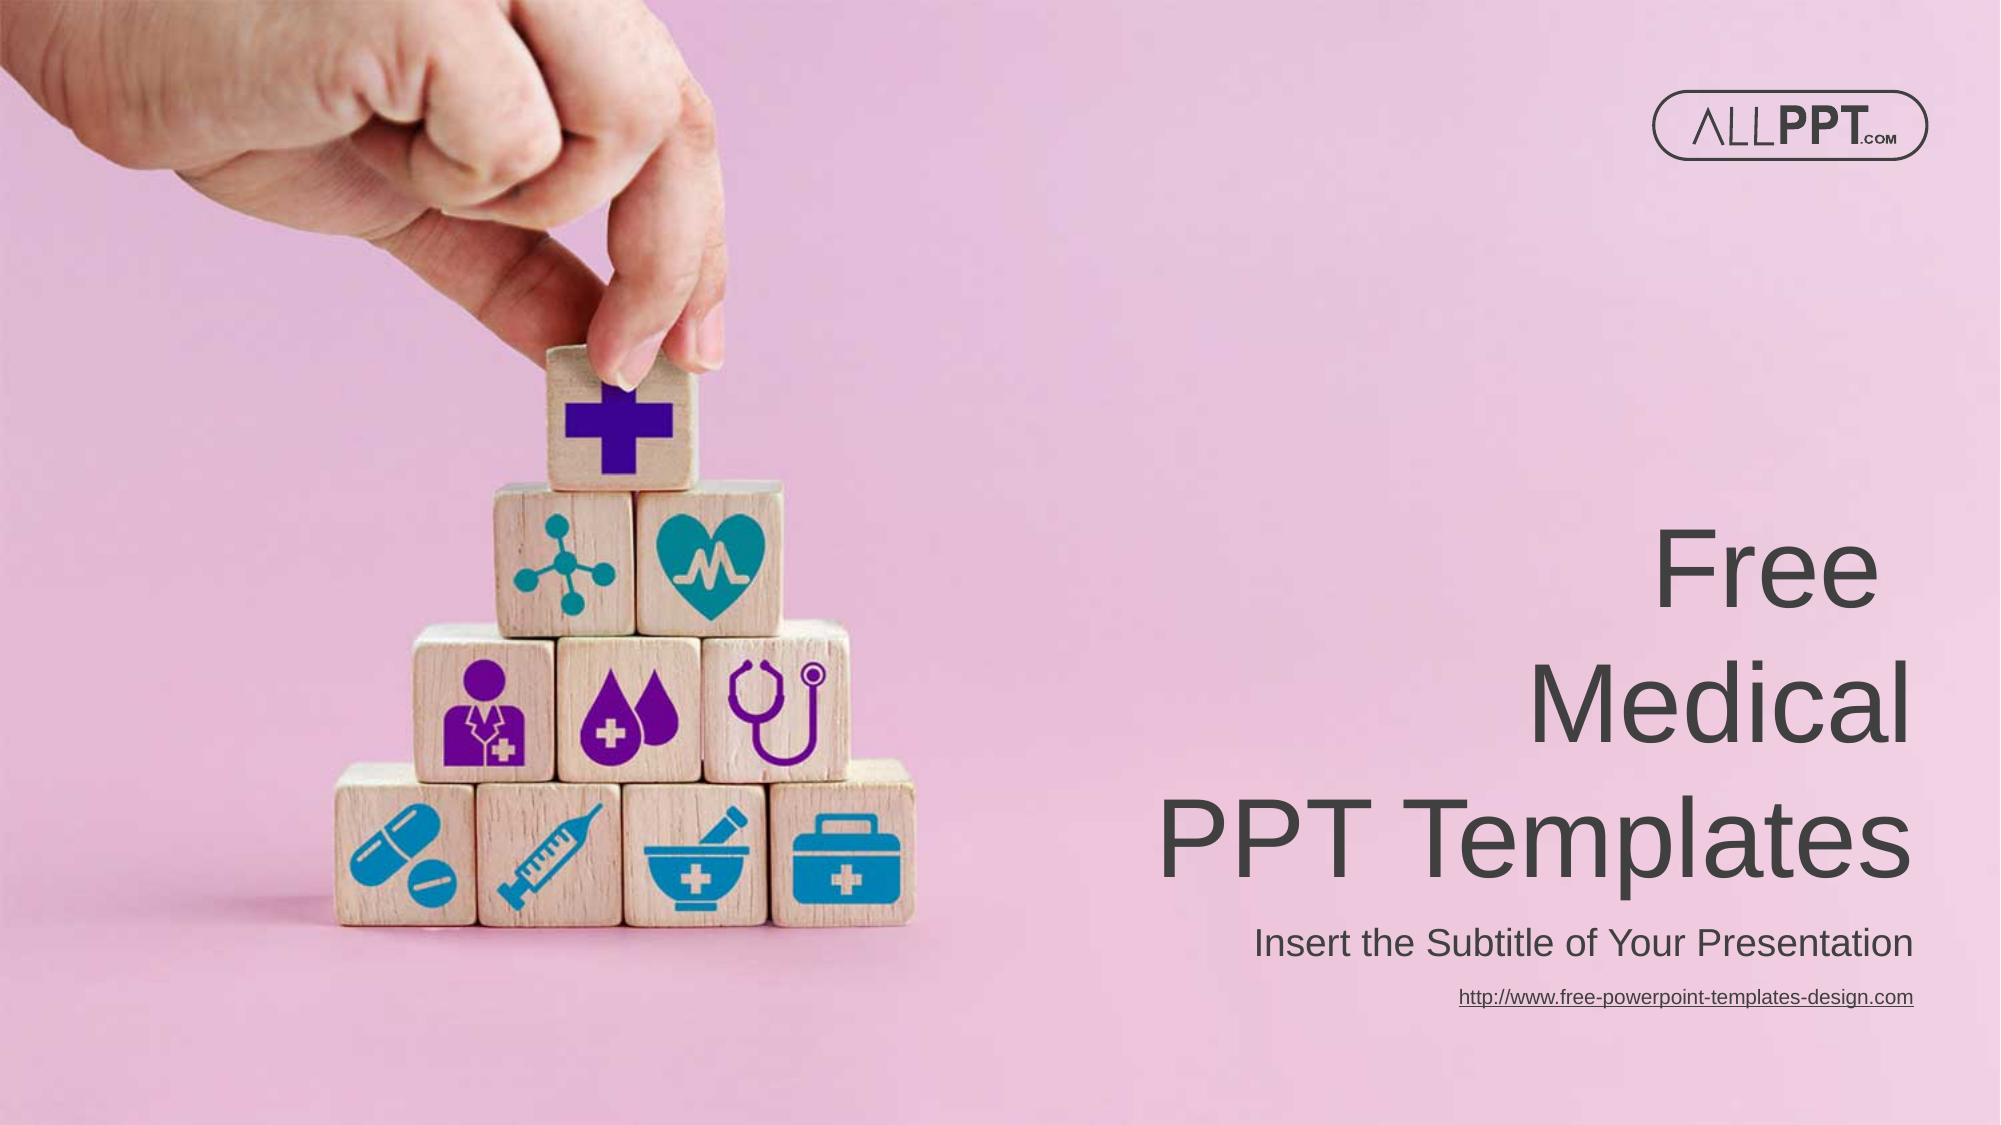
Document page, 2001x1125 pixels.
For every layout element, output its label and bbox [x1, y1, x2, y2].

picture [0, 0, 2001, 1125]
text_box [1652, 89, 1929, 161]
text_box [1061, 485, 1929, 1017]
